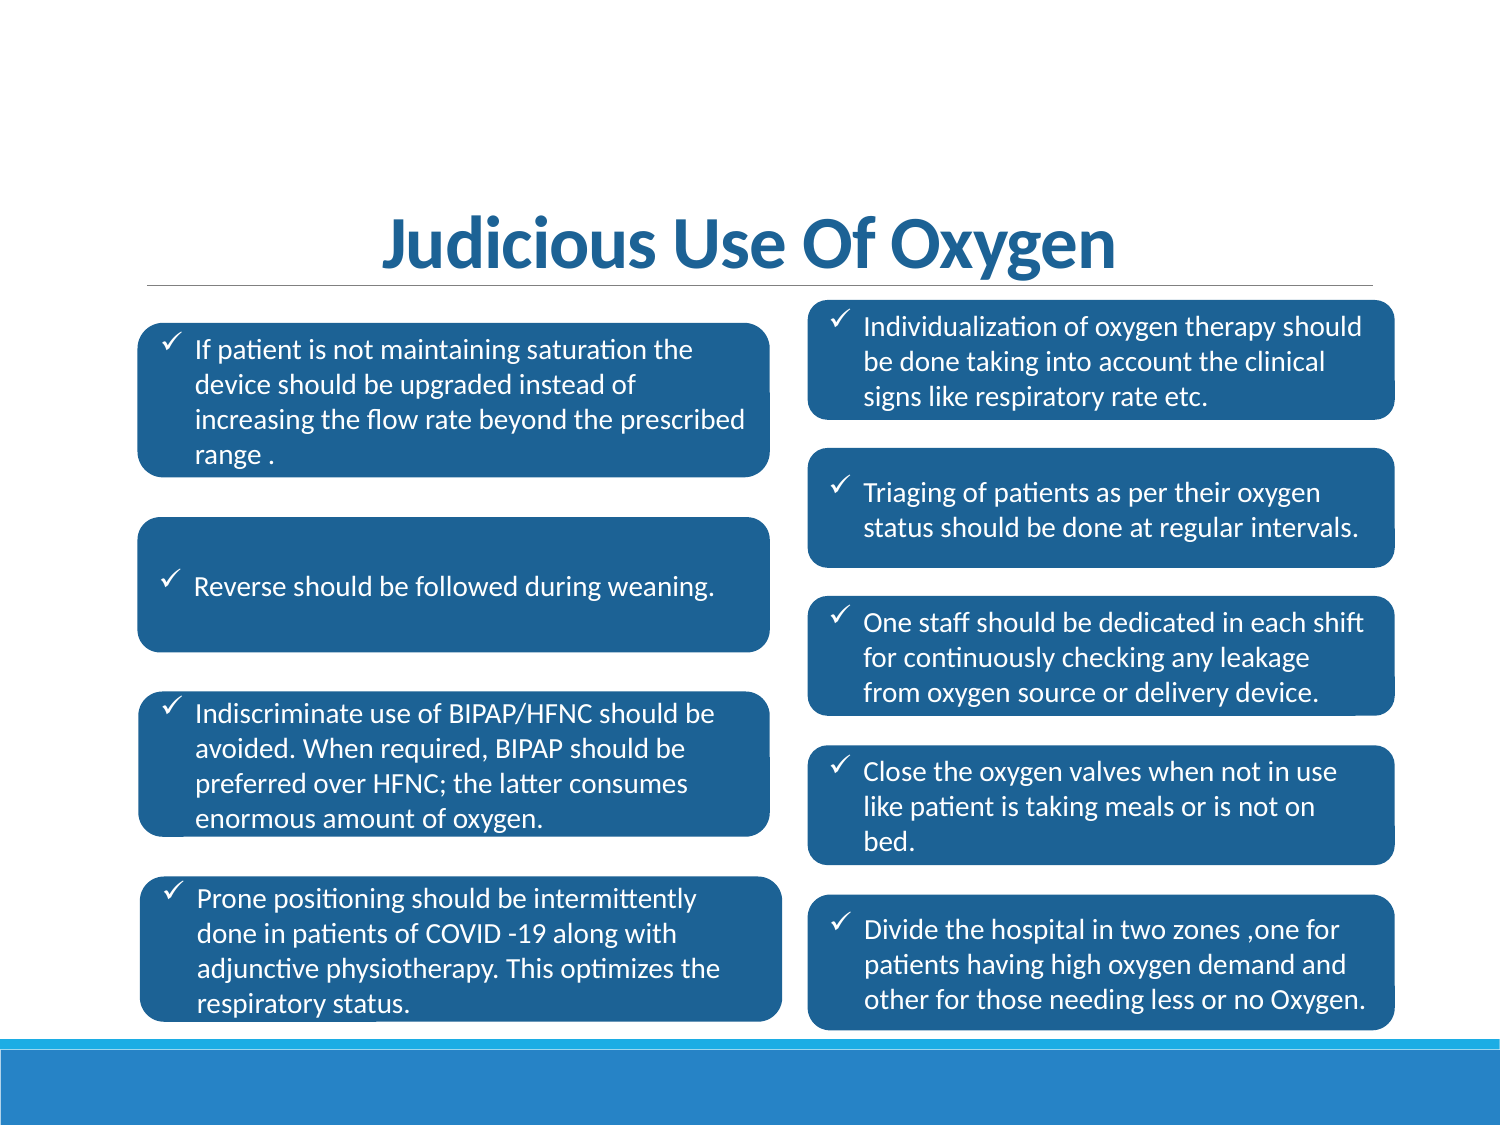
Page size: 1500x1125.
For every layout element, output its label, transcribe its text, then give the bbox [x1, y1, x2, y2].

text_box Indiscriminate use of BIPAP/HFNC should be avoided. When required, BIPAP should be preferred over HFNC; the latter consumes enormous amount of oxygen. [137, 690, 772, 839]
text_box Individualization of oxygen therapy should be done taking into account the clinical signs like respiratory rate etc. [806, 298, 1397, 422]
text_box Triaging of patients as per their oxygen status should be done at regular intervals. [806, 446, 1397, 570]
text_box Prone positioning should be intermittently done in patients of COVID -19 along with adjunctive physiotherapy. This optimizes the respiratory status. [138, 875, 784, 1024]
text_box Close the oxygen valves when not in use like patient is taking meals or is not on bed. [806, 743, 1397, 867]
text_box If patient is not maintaining saturation the device should be upgraded instead of increasing the flow rate beyond the prescribed range . [136, 321, 772, 479]
text_box Divide the hospital in two zones ,one for patients having high oxygen demand and other for those needing less or no Oxygen. [806, 893, 1397, 1032]
text_box Reverse should be followed during weaning. [136, 515, 772, 654]
text_box One staff should be dedicated in each shift for continuously checking any leakage from oxygen source or delivery device. [806, 594, 1397, 718]
text_box Judicious Use Of Oxygen [105, 129, 1395, 284]
